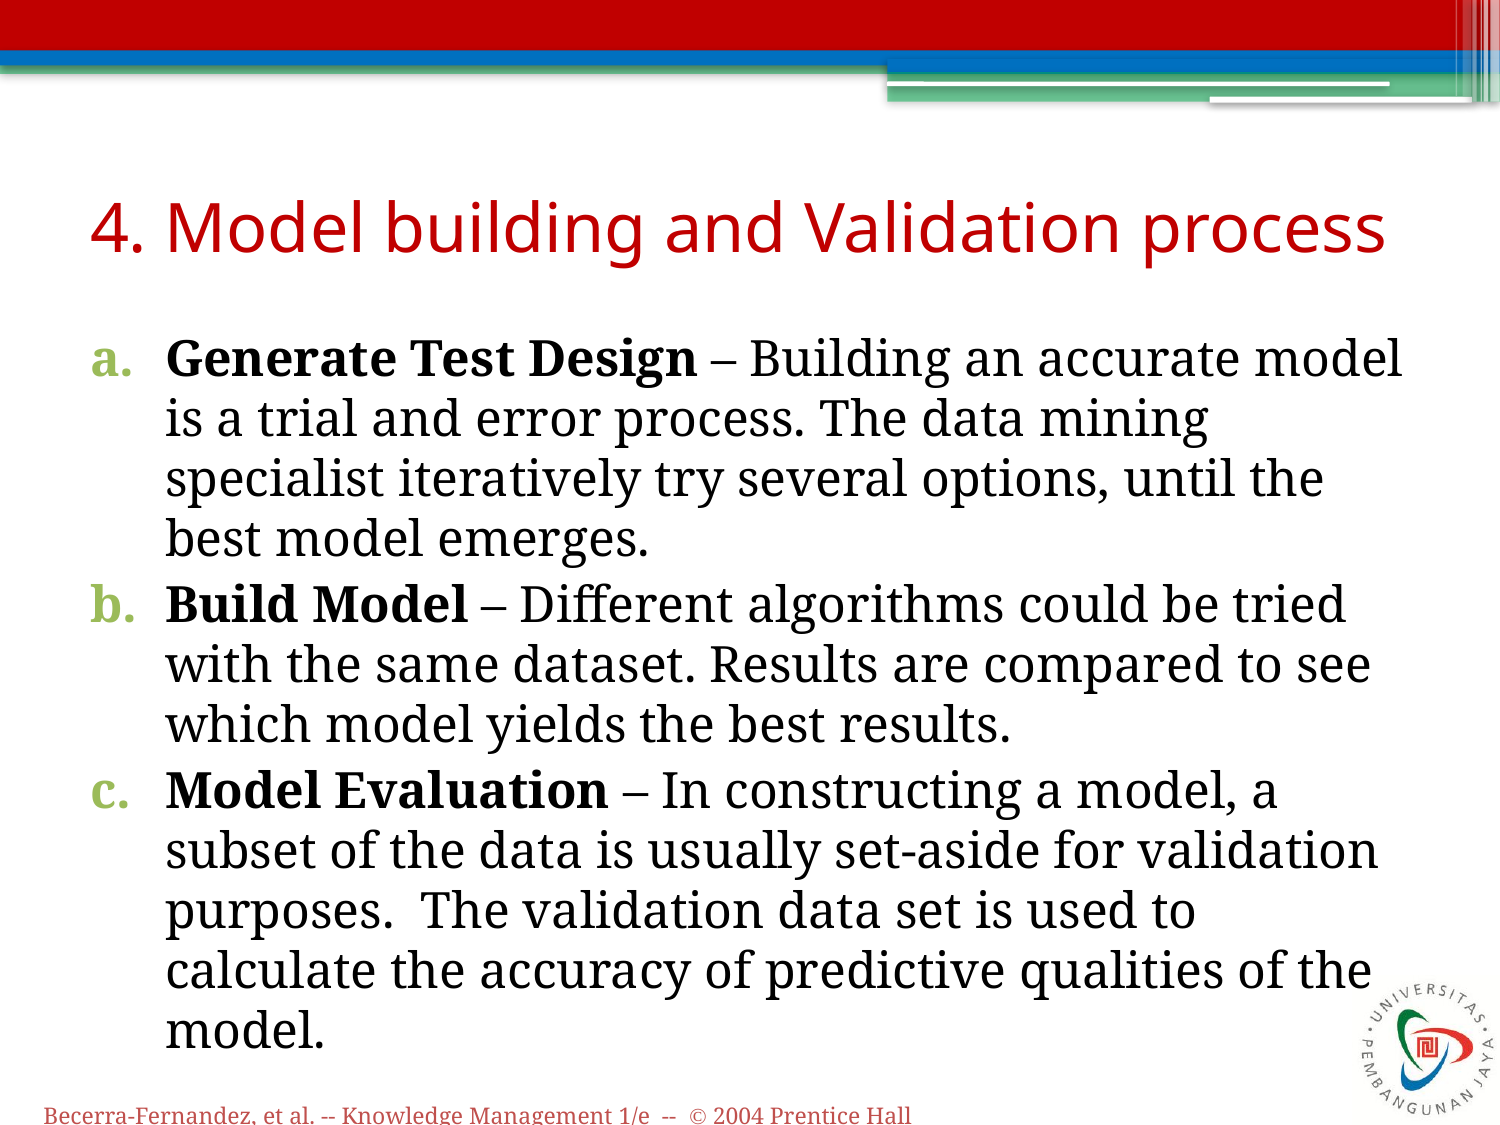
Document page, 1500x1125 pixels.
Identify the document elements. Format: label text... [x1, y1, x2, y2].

picture [1352, 975, 1500, 1125]
footer Becerra-Fernandez, et al. -- Knowledge Management 1/e -- © 2004 Prentice Hall [0, 1094, 928, 1125]
list Generate Test Design – Building an accurate model is a trial and error process. The data mining specialist iteratively try several options, until the best model emerges. Build Model – Different algorithms could be tried with the same dataset. Results are compared to see which model yields the best results. Model Evaluation – In constructing a model, a subset of the data is usually set-aside for validation purposes. The validation data set is used to calculate the accuracy of predictive qualities of the model. [75, 318, 1425, 1029]
title 4. Model building and Validation process [75, 137, 1425, 313]
